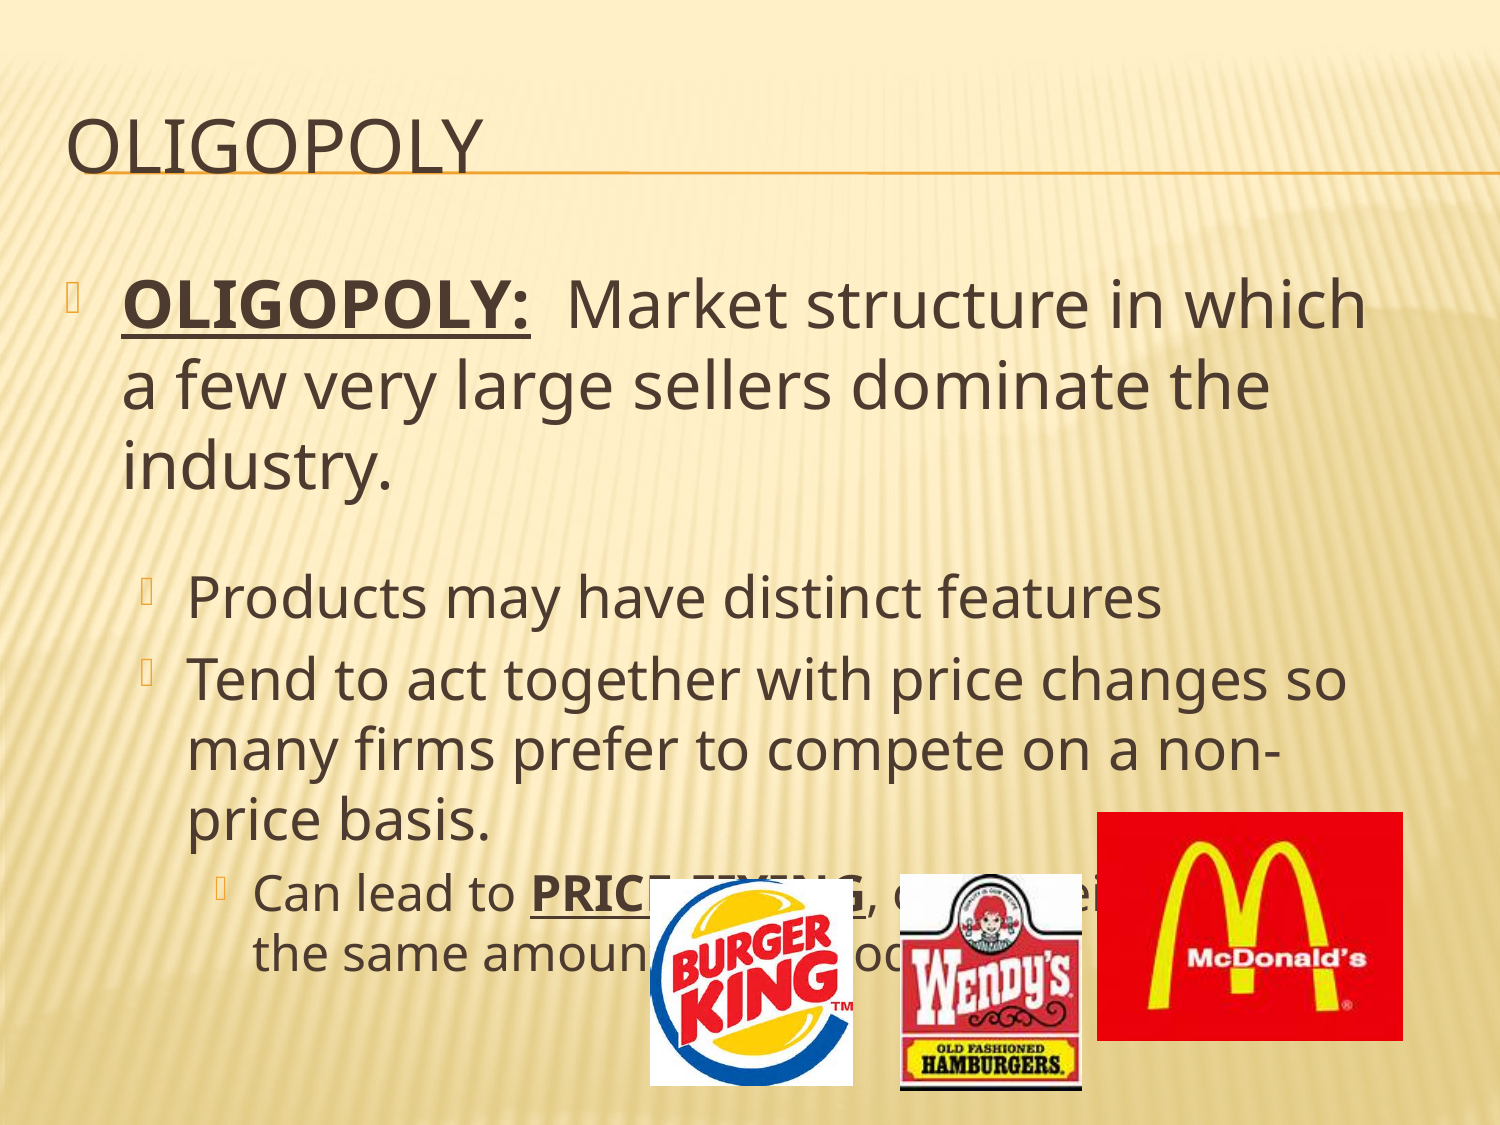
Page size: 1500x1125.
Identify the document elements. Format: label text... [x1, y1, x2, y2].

picture [1097, 812, 1403, 1041]
picture [899, 874, 1082, 1091]
picture [649, 879, 854, 1087]
list OLIGOPOLY: Market structure in which a few very large sellers dominate the industry. Products may have distinct features Tend to act together with price changes so many firms prefer to compete on a non-price basis. Can lead to PRICE-FIXING, or agreeing to charge the same amount for a product. [50, 254, 1425, 1050]
title OLIGOPOLY [50, 75, 1475, 213]
